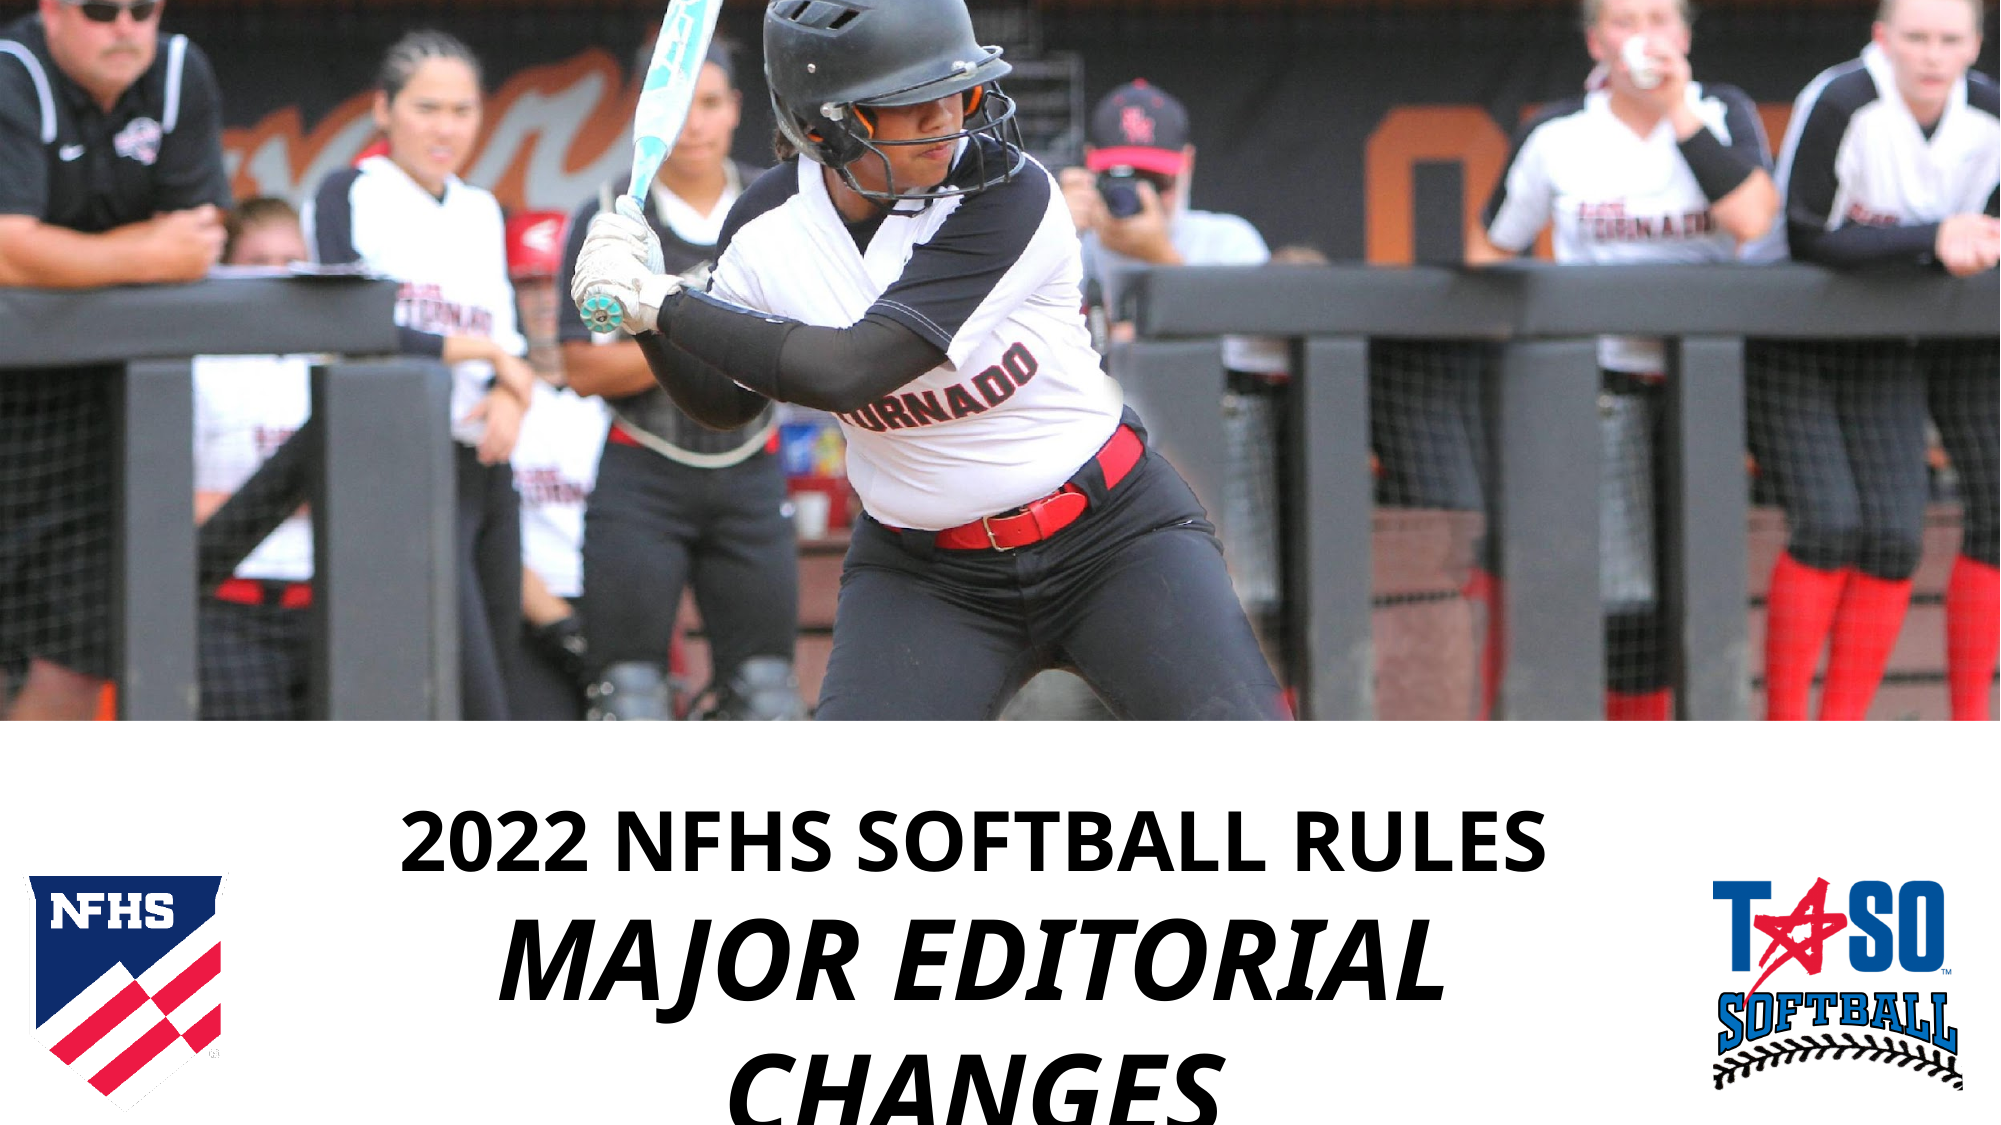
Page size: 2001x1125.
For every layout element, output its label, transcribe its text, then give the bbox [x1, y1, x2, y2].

picture [0, 0, 2000, 720]
picture [1711, 877, 1963, 1101]
picture [21, 870, 229, 1112]
title 2022 NFHS SOFTBALL RULES MAJOR EDITORIAL CHANGES [289, 780, 1660, 1064]
